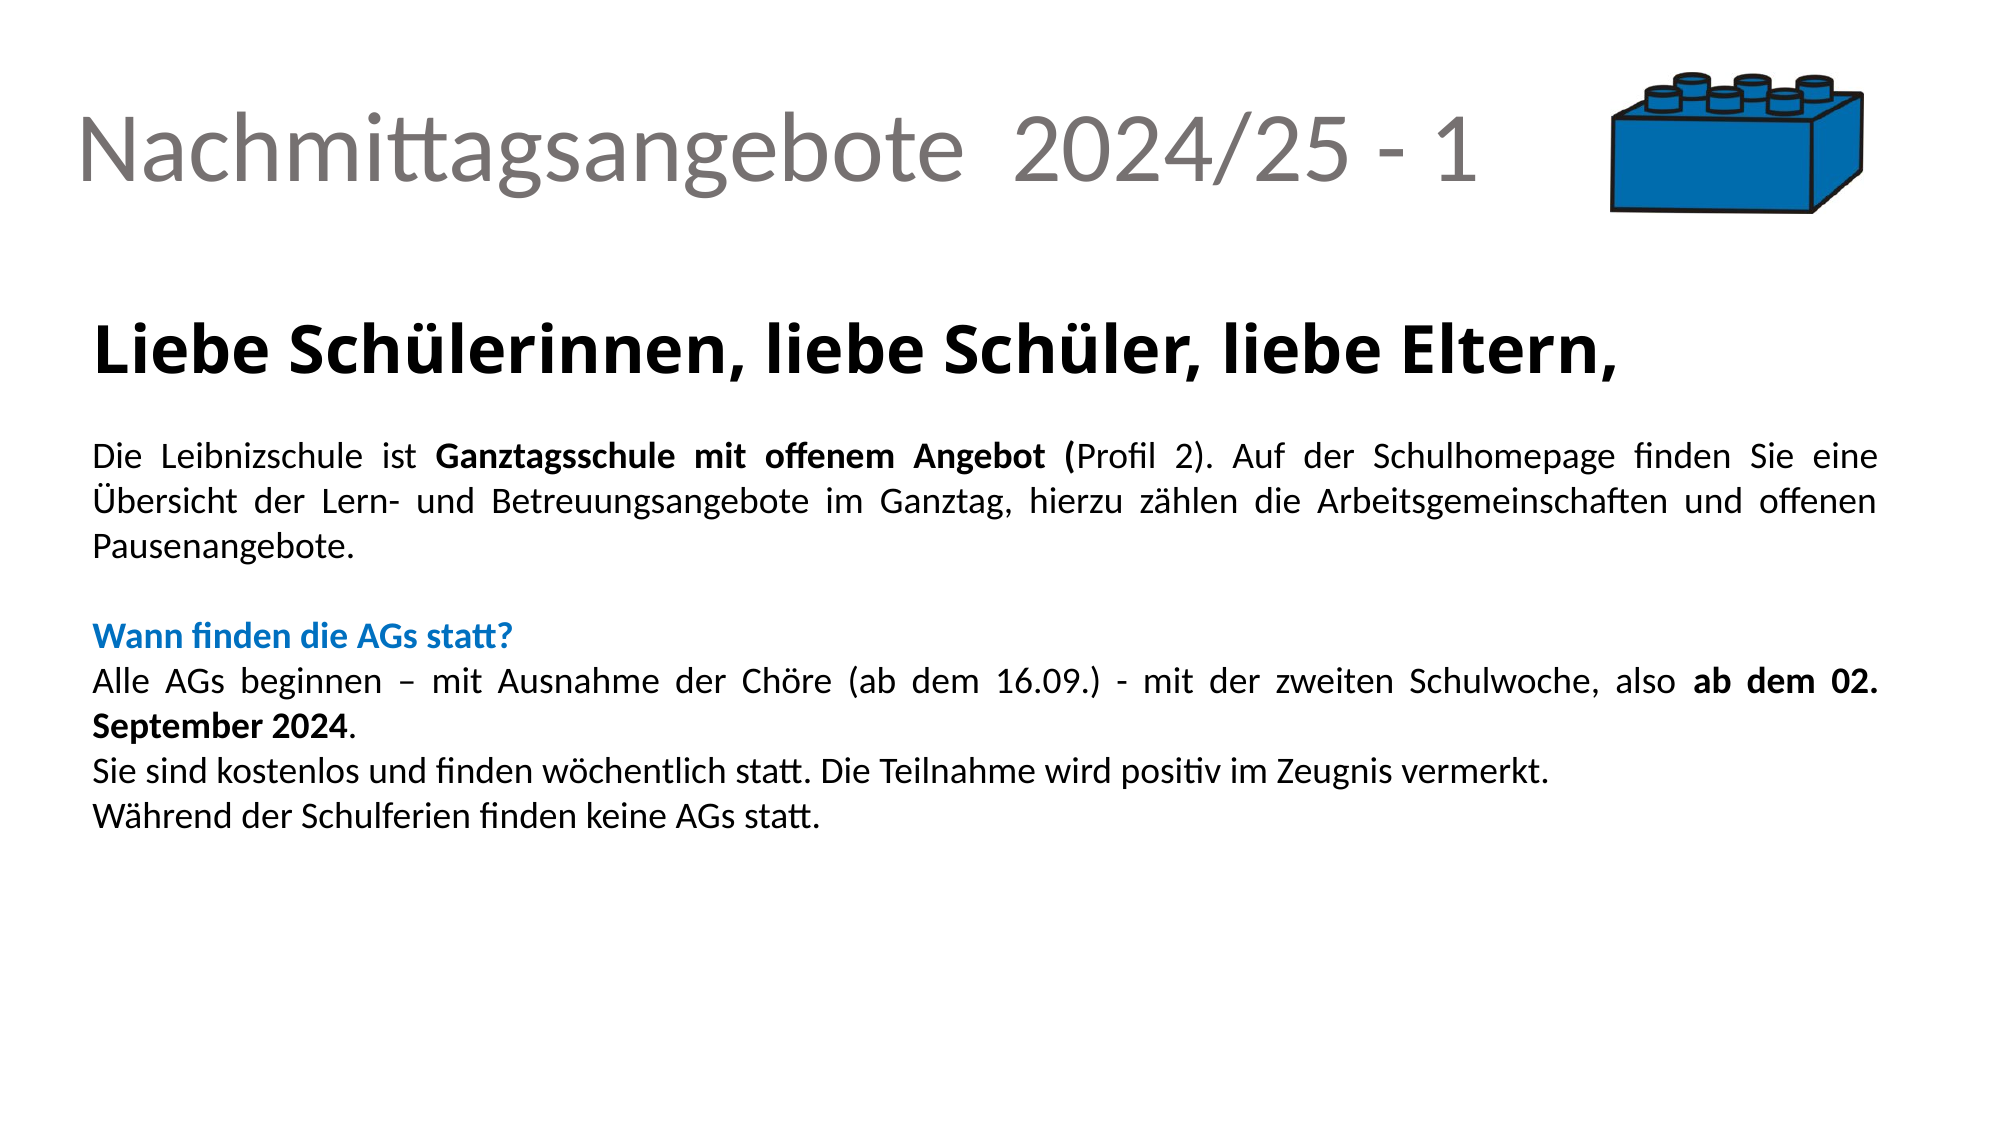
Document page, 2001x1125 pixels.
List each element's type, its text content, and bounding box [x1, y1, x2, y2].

picture [1610, 72, 1864, 214]
text_box Nachmittagsangebote 2024/25 - 1 [61, 78, 1610, 205]
text_box Liebe Schülerinnen, liebe Schüler, liebe Eltern, Die Leibnizschule ist Ganztagsschule mit offenem Angebot (Profil 2). Auf der Schulhomepage finden Sie eine Übersicht der Lern- und Betreuungsangebote im Ganztag, hierzu zählen die Arbeitsgemeinschaften und offenen Pausenangebote. Wann finden die AGs statt? Alle AGs beginnen – mit Ausnahme der Chöre (ab dem 16.09.) - mit der zweiten Schulwoche, also ab dem 02. September 2024. Sie sind kostenlos und finden wöchentlich statt. Die Teilnahme wird positiv im Zeugnis vermerkt. Während der Schulferien finden keine AGs statt. [77, 219, 1895, 889]
